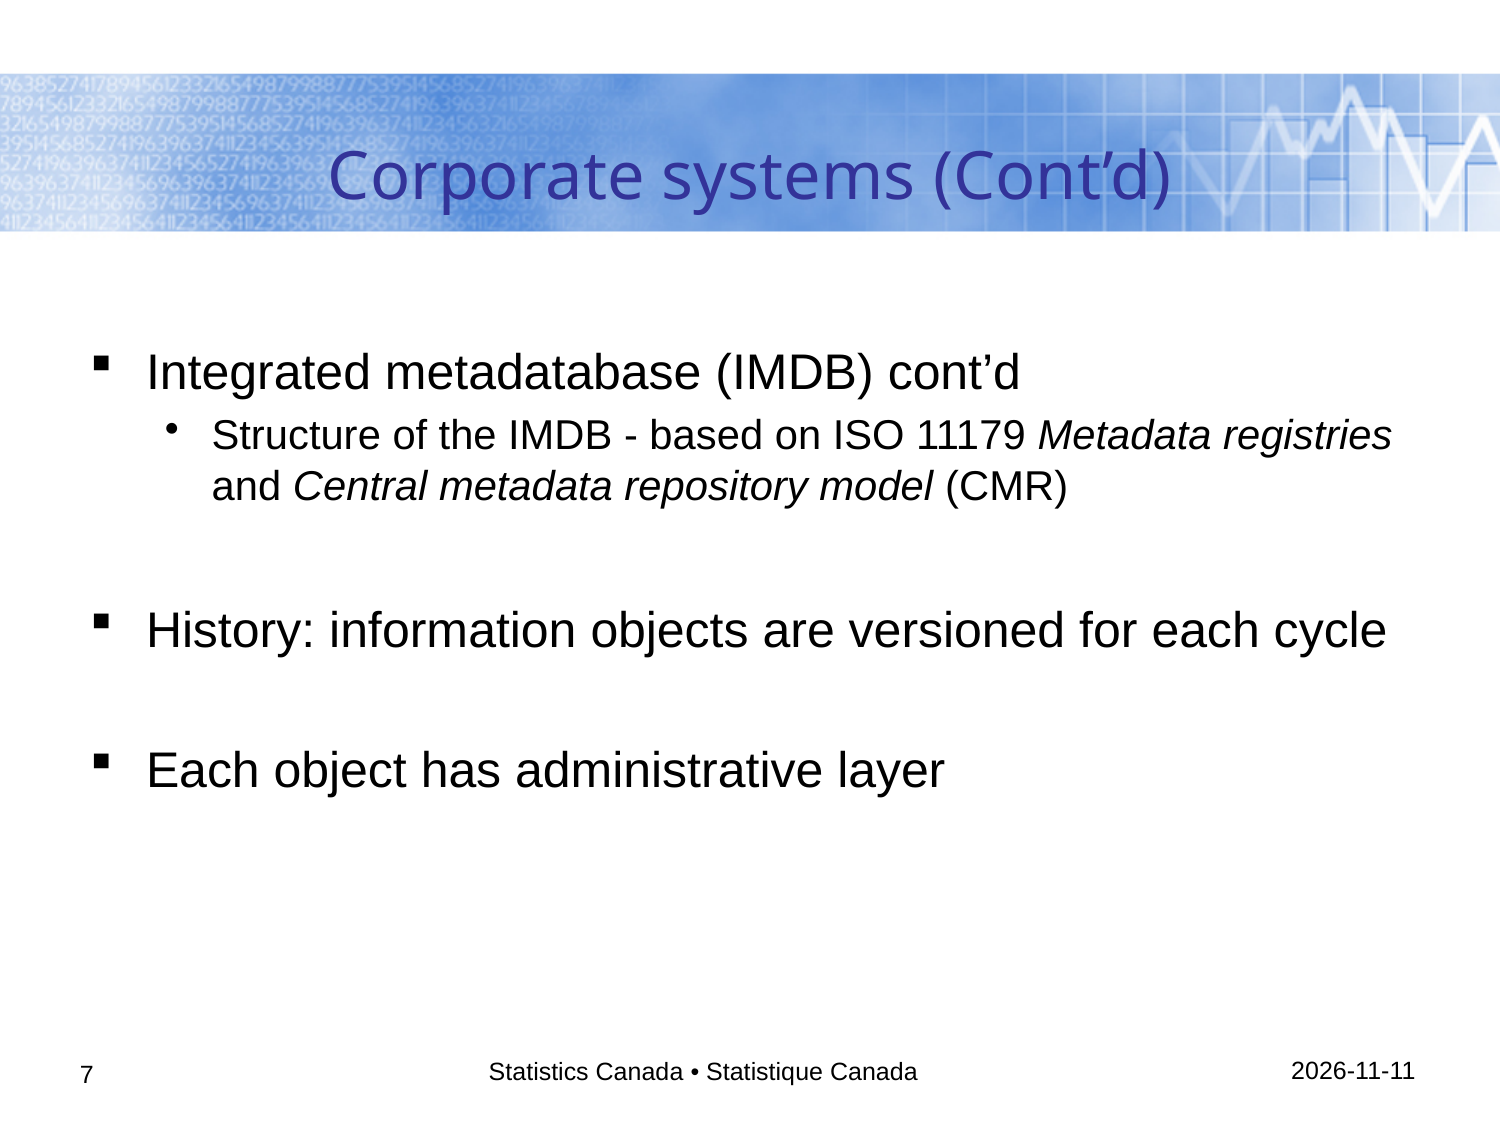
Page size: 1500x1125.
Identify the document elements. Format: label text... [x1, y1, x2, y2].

footer Statistics Canada • Statistique Canada [466, 1047, 942, 1125]
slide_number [1080, 1046, 1431, 1125]
title Corporate systems (Cont’d) [75, 45, 1425, 233]
list Integrated metadatabase (IMDB) cont’d Structure of the IMDB - based on ISO 11179 Metadata registries and Central metadata repository model (CMR) History: information objects are versioned for each cycle Each object has administrative layer [75, 262, 1425, 1005]
picture [0, 0, 1500, 1125]
slide_number 7 [64, 1051, 315, 1125]
